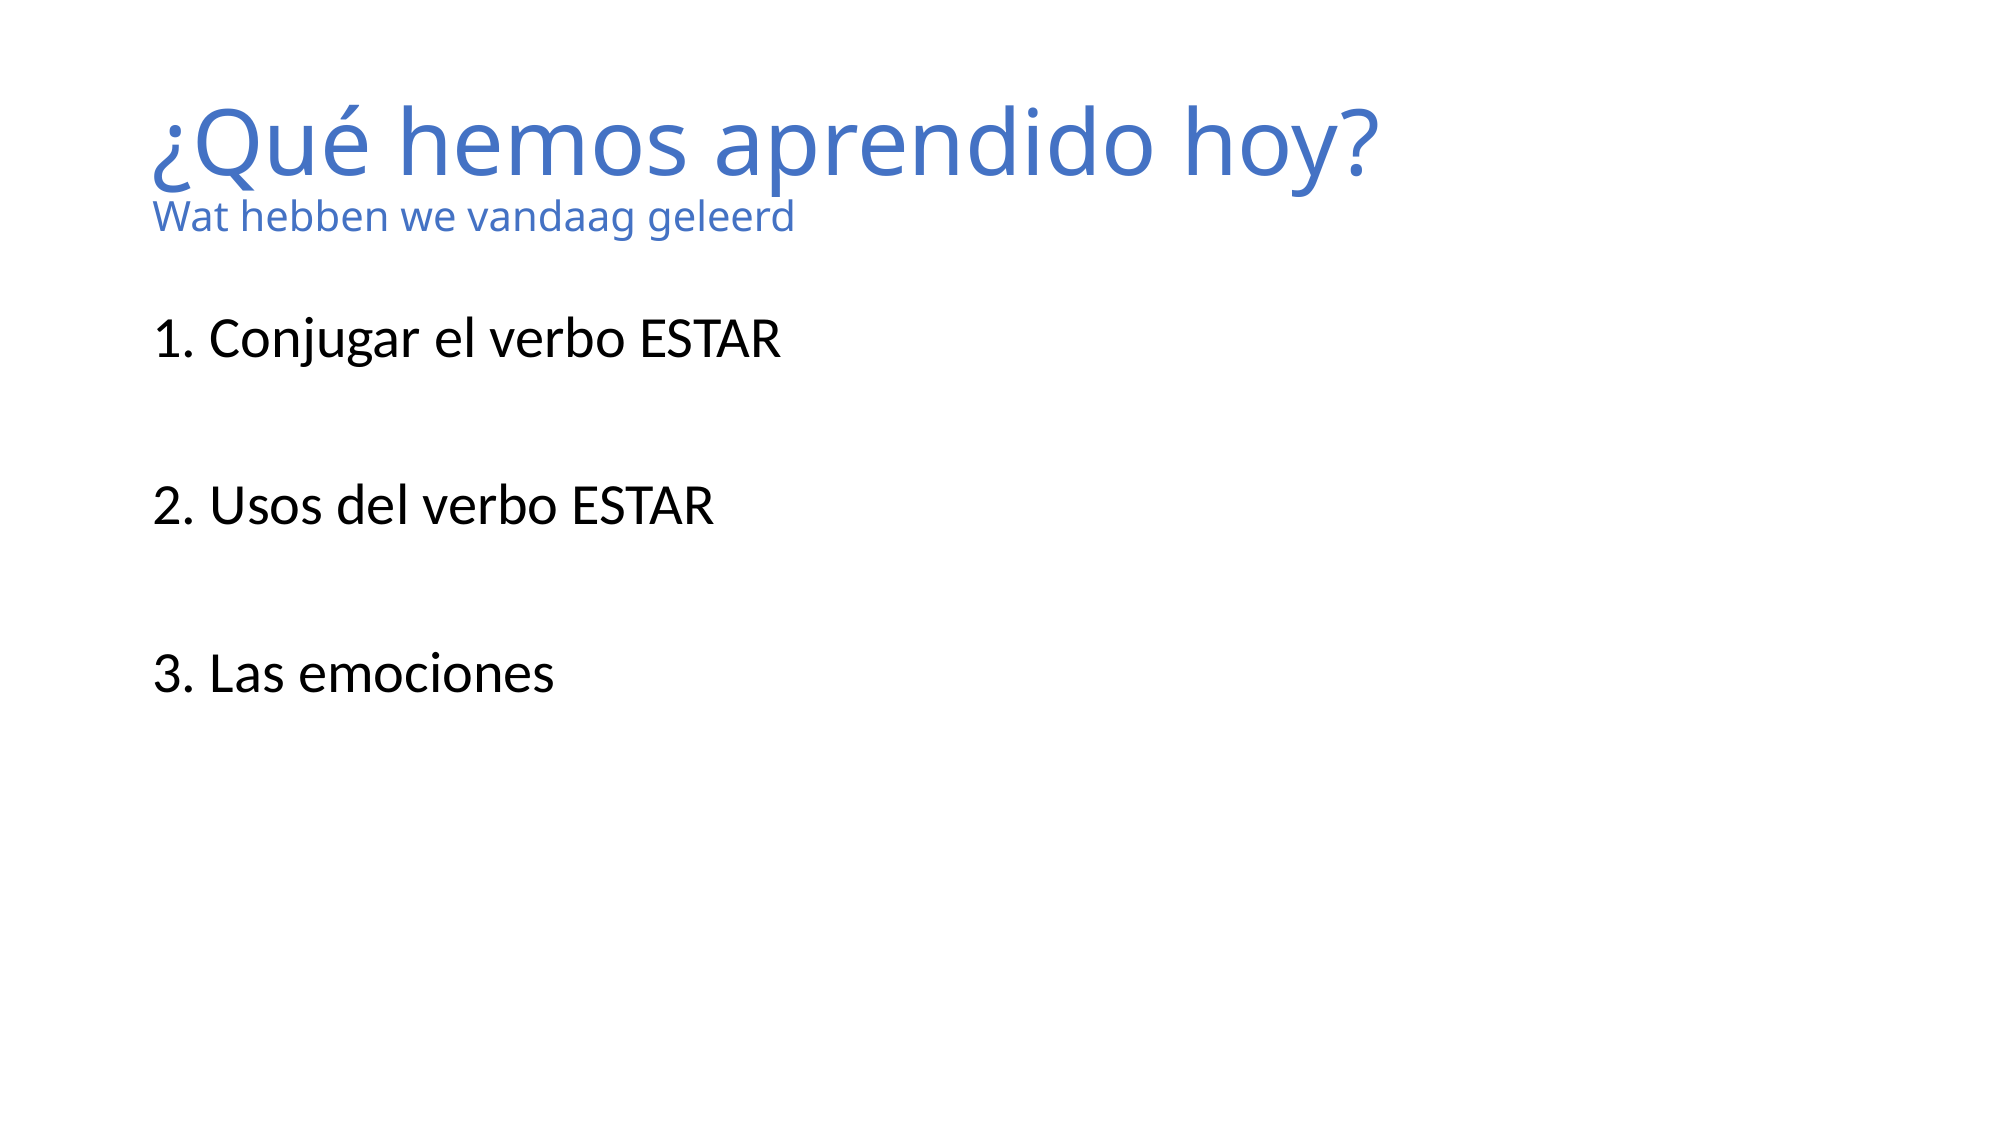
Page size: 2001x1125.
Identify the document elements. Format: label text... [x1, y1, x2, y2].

title ¿Qué hemos aprendido hoy? Wat hebben we vandaag geleerd [137, 59, 1863, 278]
list 1. Conjugar el verbo ESTAR 2. Usos del verbo ESTAR 3. Las emociones [137, 299, 1863, 1014]
